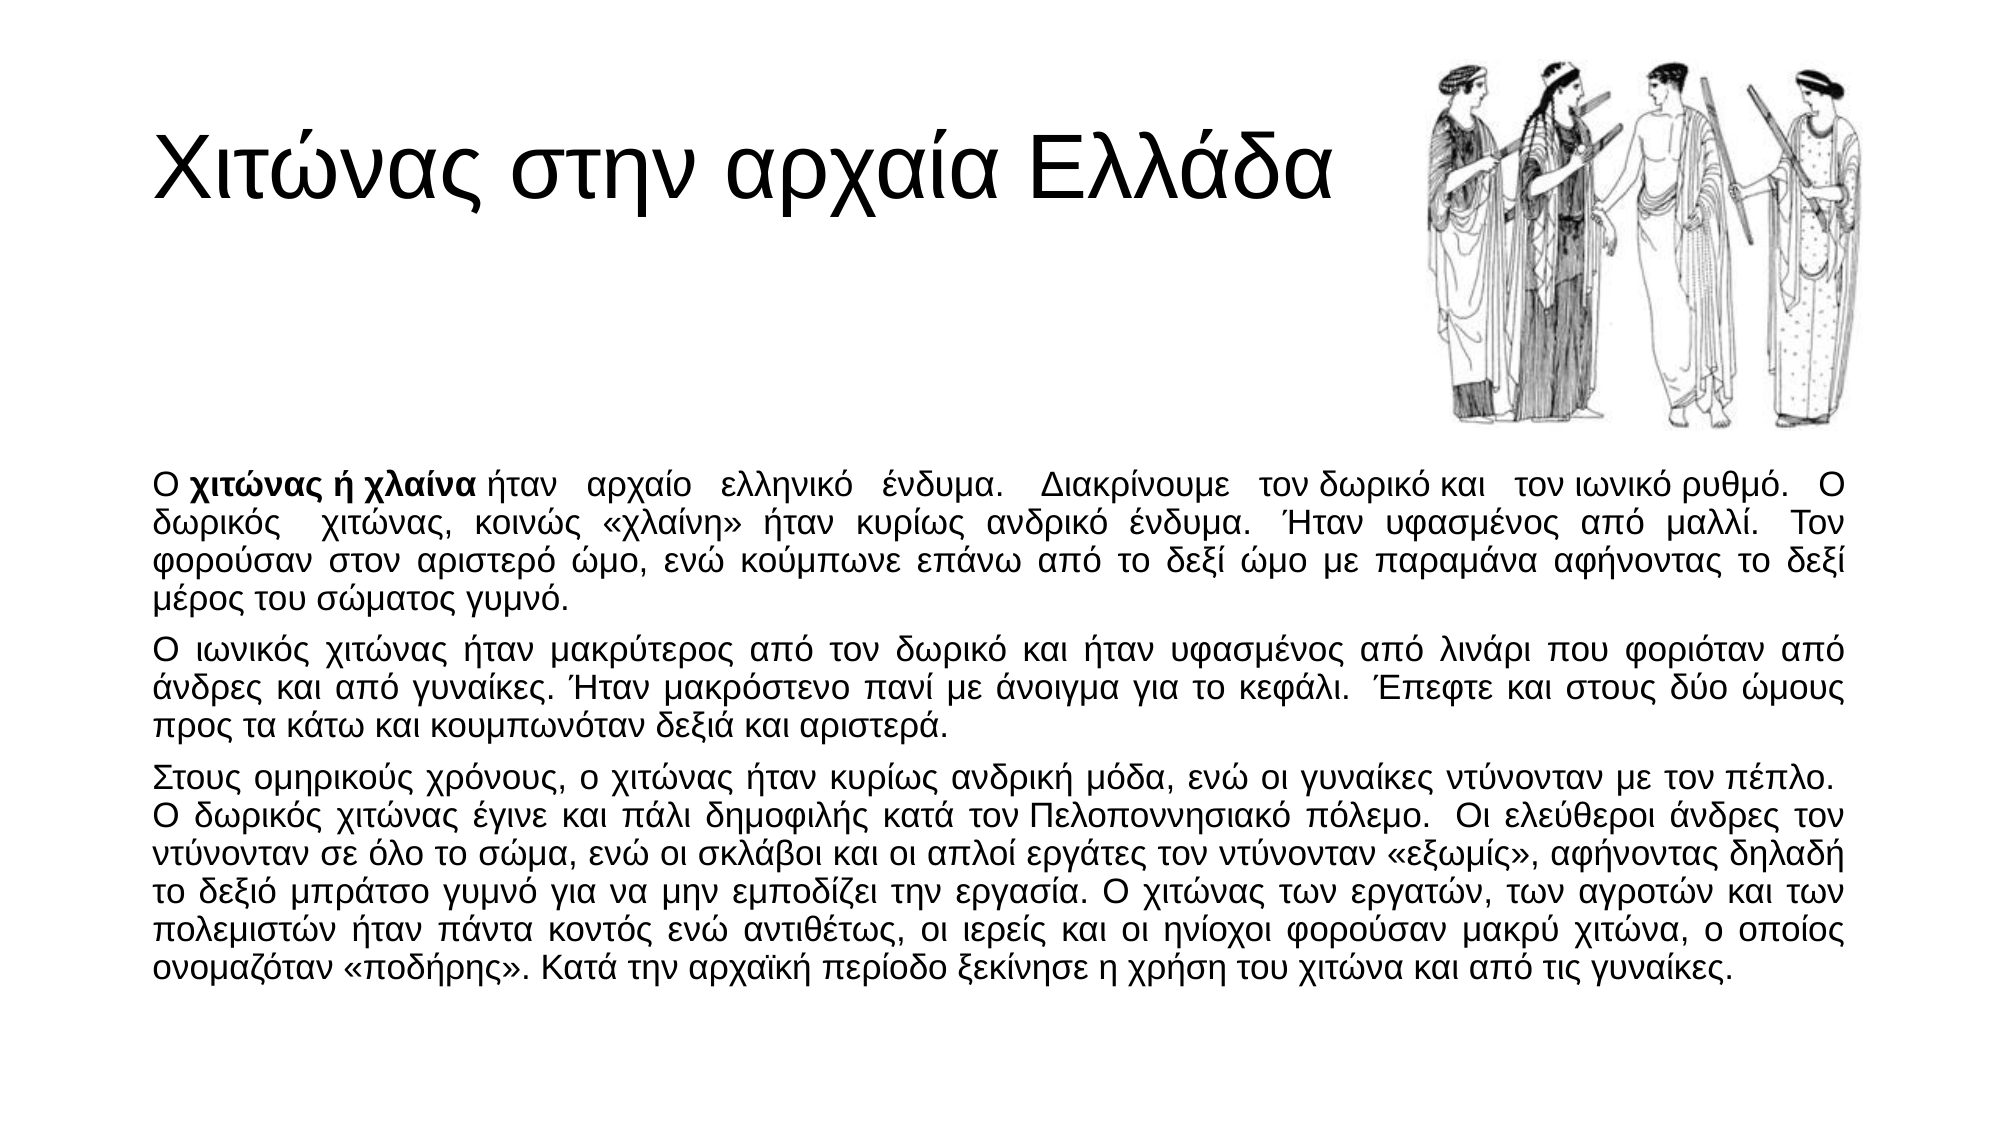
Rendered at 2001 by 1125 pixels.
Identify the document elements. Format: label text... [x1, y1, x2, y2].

picture [1424, 59, 1863, 431]
list Ο χιτώνας ή χλαίνα ήταν αρχαίο ελληνικό ένδυμα. Διακρίνουμε τον δωρικό και τον ιωνικό ρυθμό. Ο δωρικός χιτώνας, κοινώς «χλαίνη» ήταν κυρίως ανδρικό ένδυμα. Ήταν υφασμένος από μαλλί. Τον φορούσαν στον αριστερό ώμο, ενώ κούμπωνε επάνω από το δεξί ώμο με παραμάνα αφήνοντας το δεξί μέρος του σώματος γυμνό. Ο ιωνικός χιτώνας ήταν μακρύτερος από τον δωρικό και ήταν υφασμένος από λινάρι που φοριόταν από άνδρες και από γυναίκες. Ήταν μακρόστενο πανί με άνοιγμα για το κεφάλι. Έπεφτε και στους δύο ώμους προς τα κάτω και κουμπωνόταν δεξιά και αριστερά. Στους ομηρικούς χρόνους, ο χιτώνας ήταν κυρίως ανδρική μόδα, ενώ οι γυναίκες ντύνονταν με τον πέπλο. Ο δωρικός χιτώνας έγινε και πάλι δημοφιλής κατά τον Πελοποννησιακό πόλεμο. Οι ελεύθεροι άνδρες τον ντύνονταν σε όλο το σώμα, ενώ οι σκλάβοι και οι απλοί εργάτες τον ντύνονταν «εξωμίς», αφήνοντας δηλαδή το δεξιό μπράτσο γυμνό για να μην εμποδίζει την εργασία. Ο χιτώνας των εργατών, των αγροτών και των πολεμιστών ήταν πάντα κοντός ενώ αντιθέτως, οι ιερείς και οι ηνίοχοι φορούσαν μακρύ χιτώνα, ο οποίος ονομαζόταν «ποδήρης». Κατά την αρχαϊκή περίοδο ξεκίνησε η χρήση του χιτώνα και από τις γυναίκες. [137, 299, 1863, 1014]
title Χιτώνας στην αρχαία Ελλάδα [137, 59, 1424, 278]
